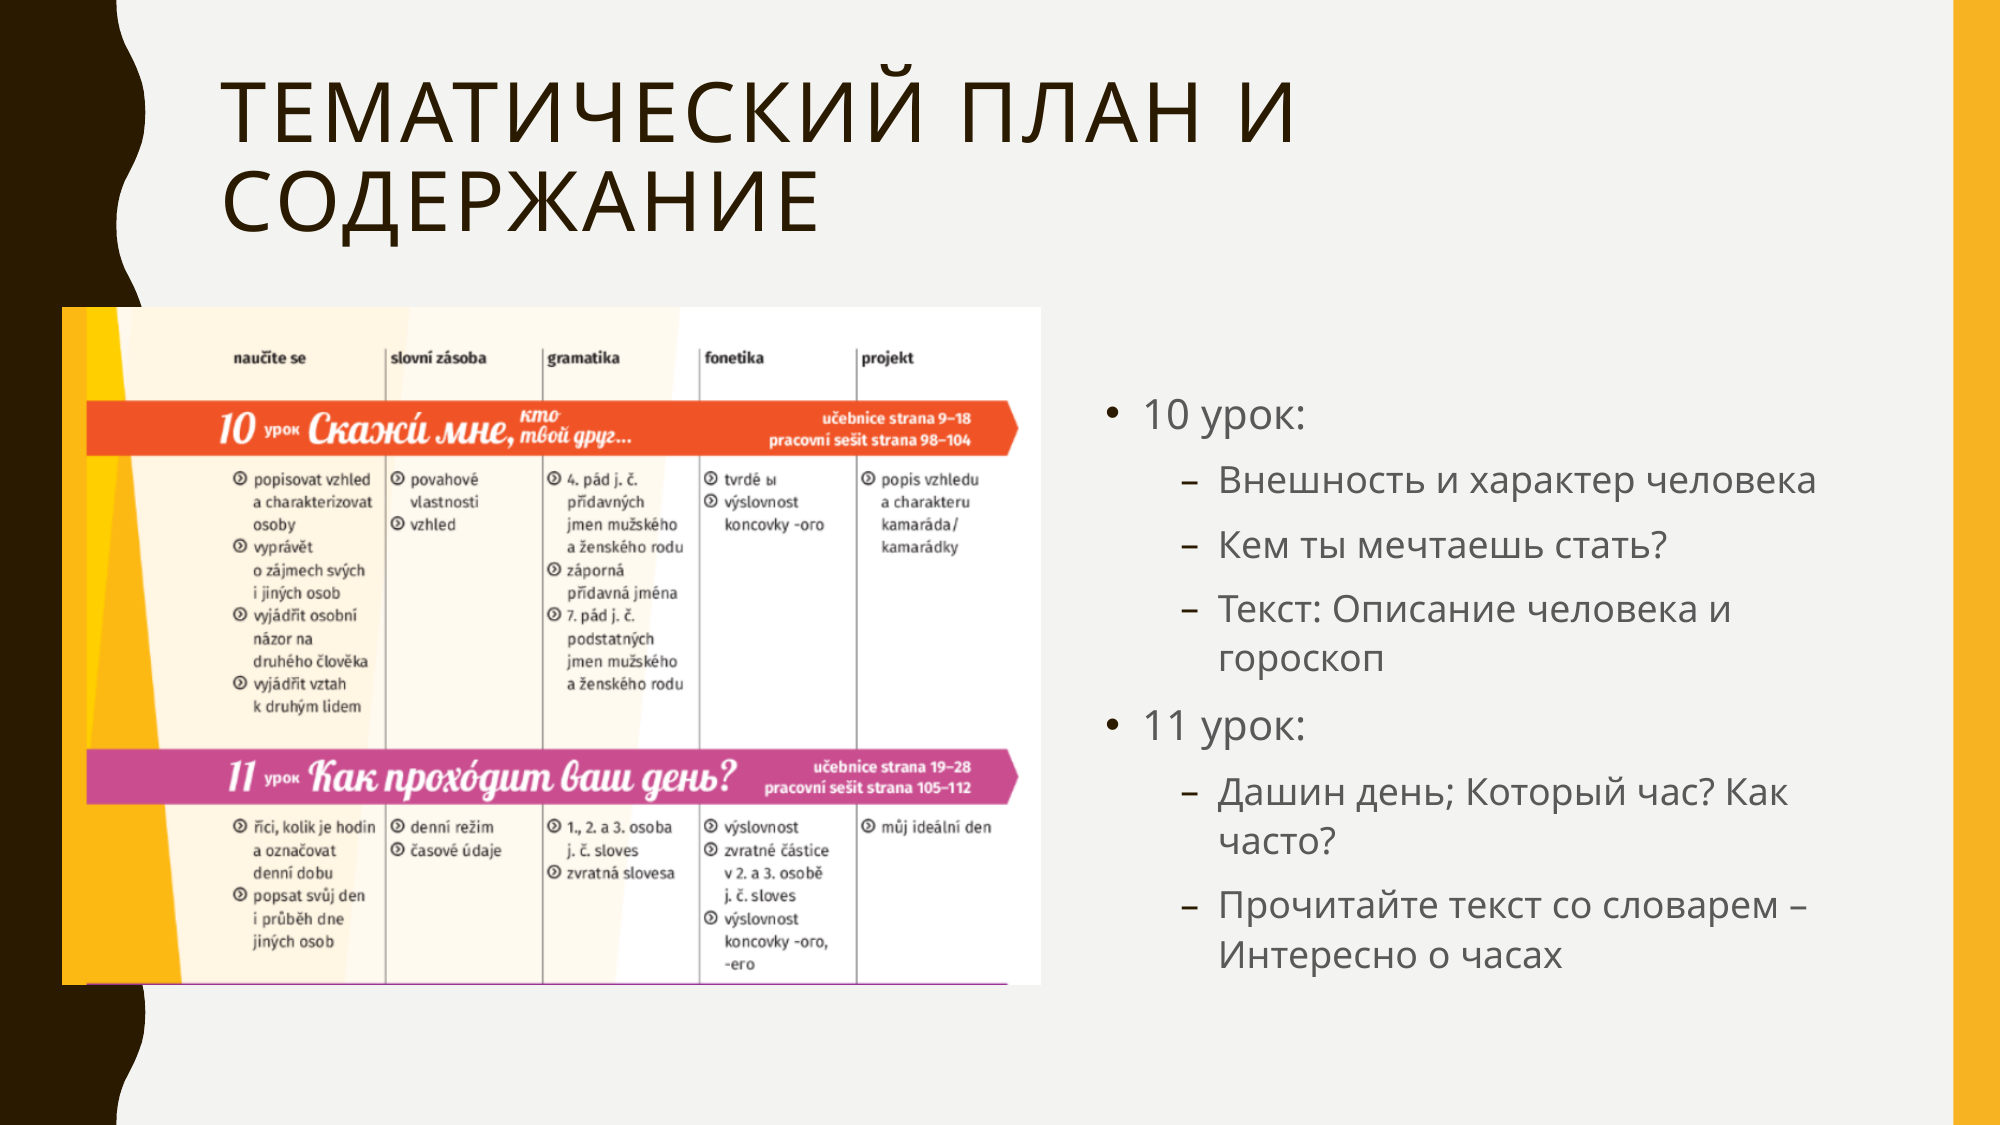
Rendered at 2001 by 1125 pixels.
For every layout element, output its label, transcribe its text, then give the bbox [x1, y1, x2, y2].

list 10 урок: Внешность и характер человека Кем ты мечтаешь стать? Текст: Описание человека и гороскоп 11 урок: Дашин день; Который час? Как часто? Прочитайте текст со словарем – Интересно о часах [1090, 375, 1878, 969]
title Тематический план и содержание [205, 62, 1875, 308]
picture [62, 307, 1041, 985]
